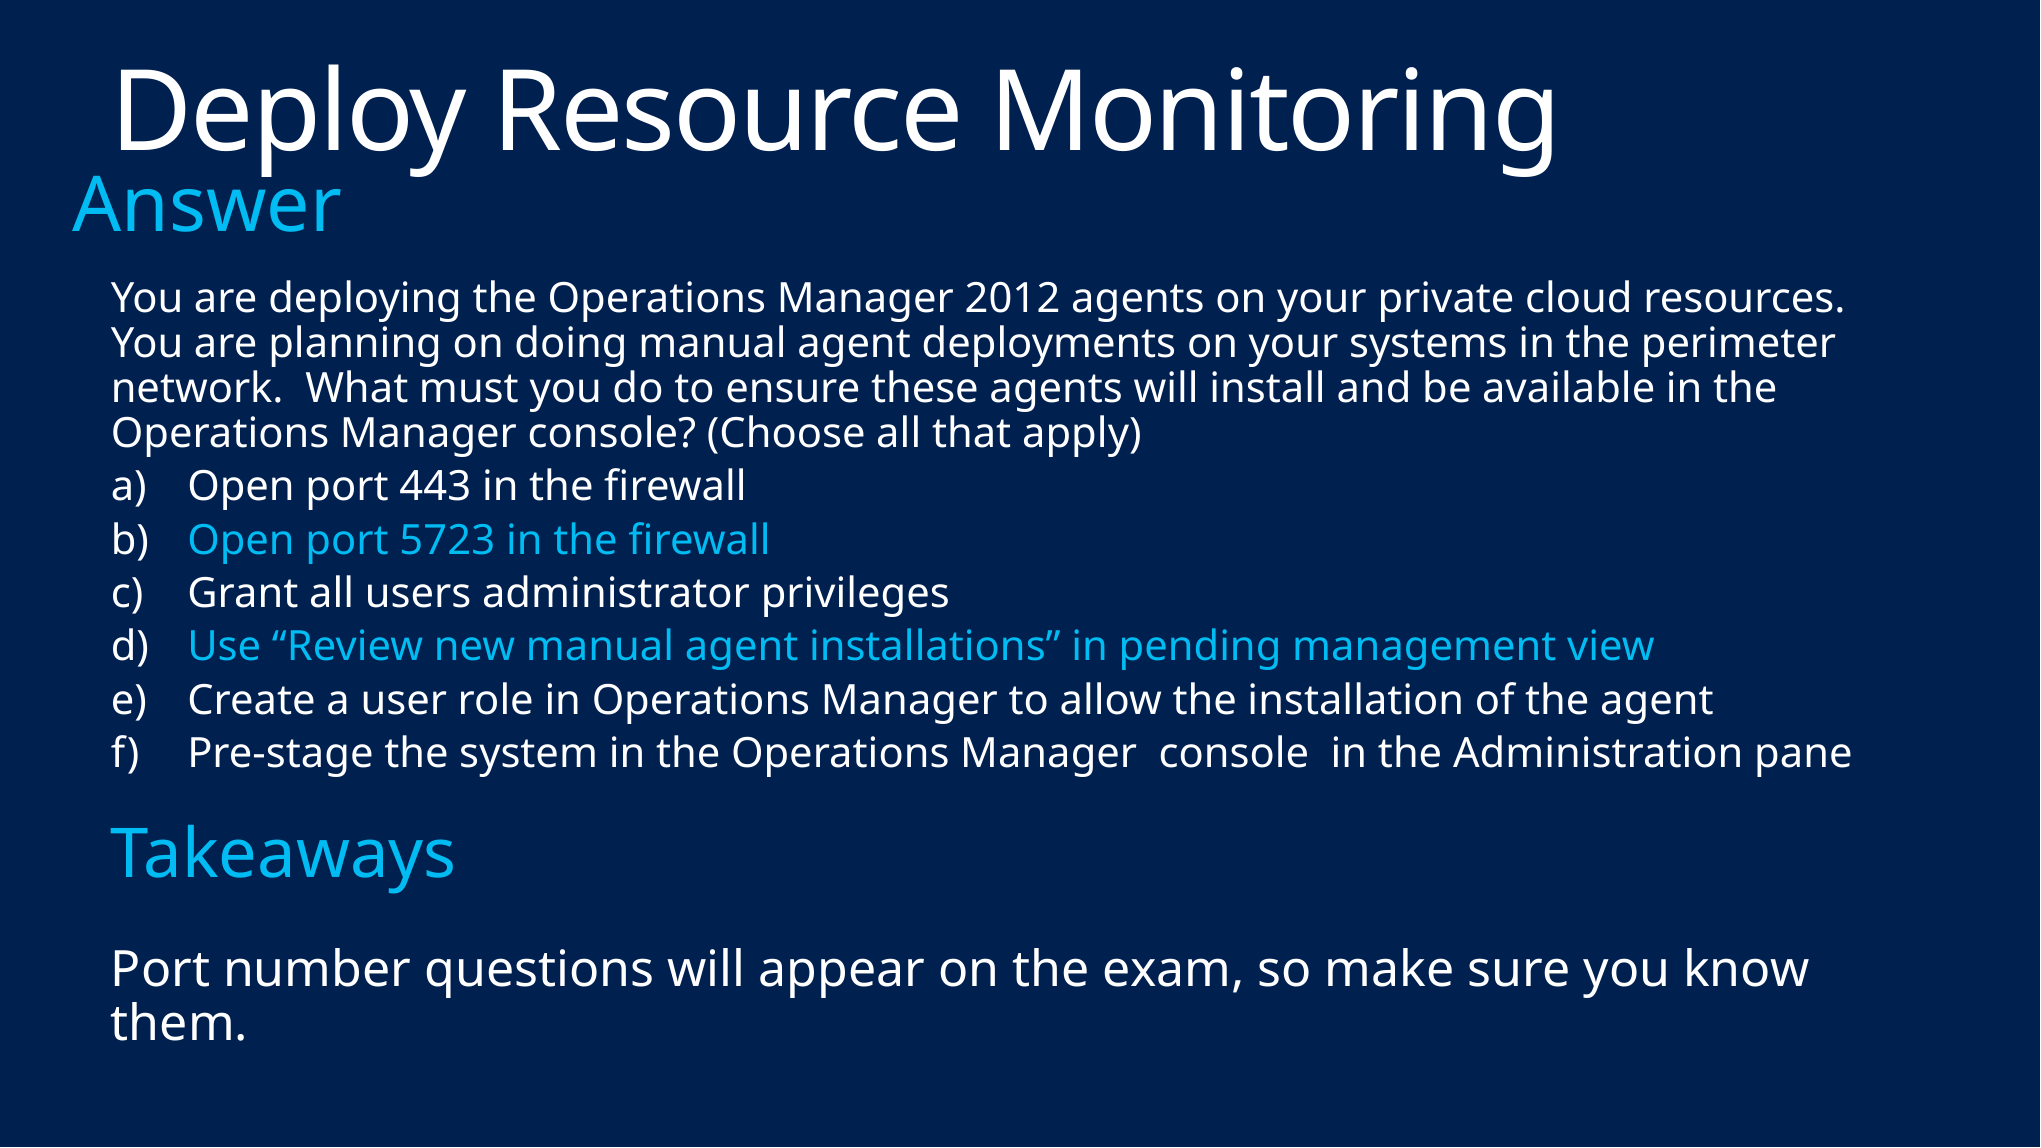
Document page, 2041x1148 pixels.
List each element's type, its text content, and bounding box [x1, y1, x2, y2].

list You are deploying the Operations Manager 2012 agents on your private cloud resources. You are planning on doing manual agent deployments on your systems in the perimeter network. What must you do to ensure these agents will install and be available in the Operations Manager console? (Choose all that apply) Open port 443 in the firewall Open port 5723 in the firewall Grant all users administrator privileges Use “Review new manual agent installations” in pending management view Create a user role in Operations Manager to allow the installation of the agent Pre-stage the system in the Operations Manager console in the Administration pane [86, 261, 1953, 644]
title Deploy Resource Monitoring [86, 38, 1953, 141]
list Takeaways Port number questions will appear on the exam, so make sure you know them. [86, 803, 1953, 1014]
